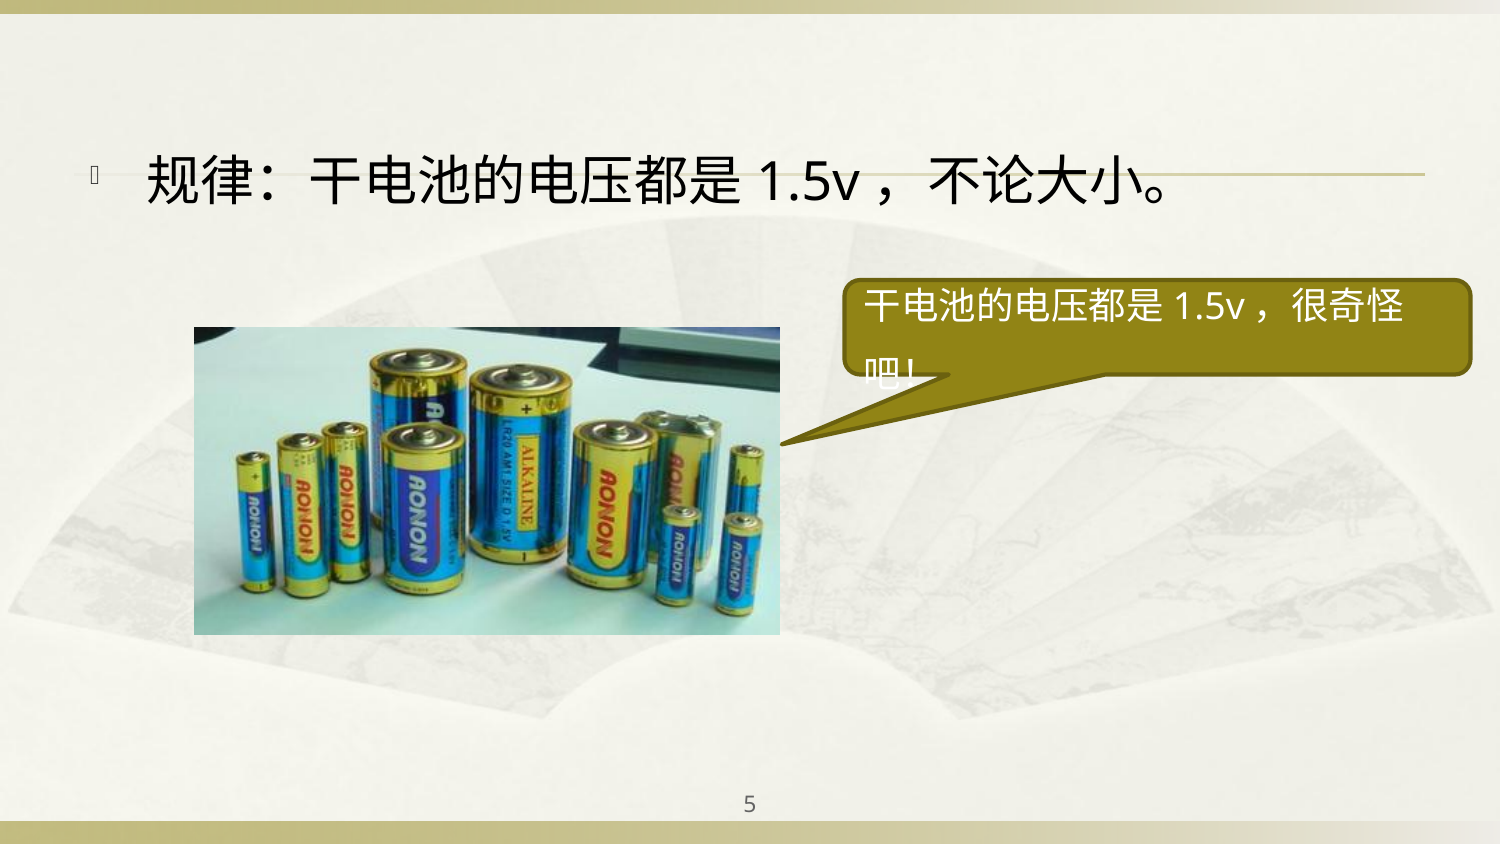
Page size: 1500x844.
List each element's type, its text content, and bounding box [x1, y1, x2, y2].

slide_number 5 [675, 787, 825, 823]
text_box 干电池的电压都是1.5v，很奇怪吧！ [784, 277, 1473, 447]
list 规律：干电池的电压都是1.5v，不论大小。 [75, 138, 1425, 774]
picture [0, 14, 1500, 821]
